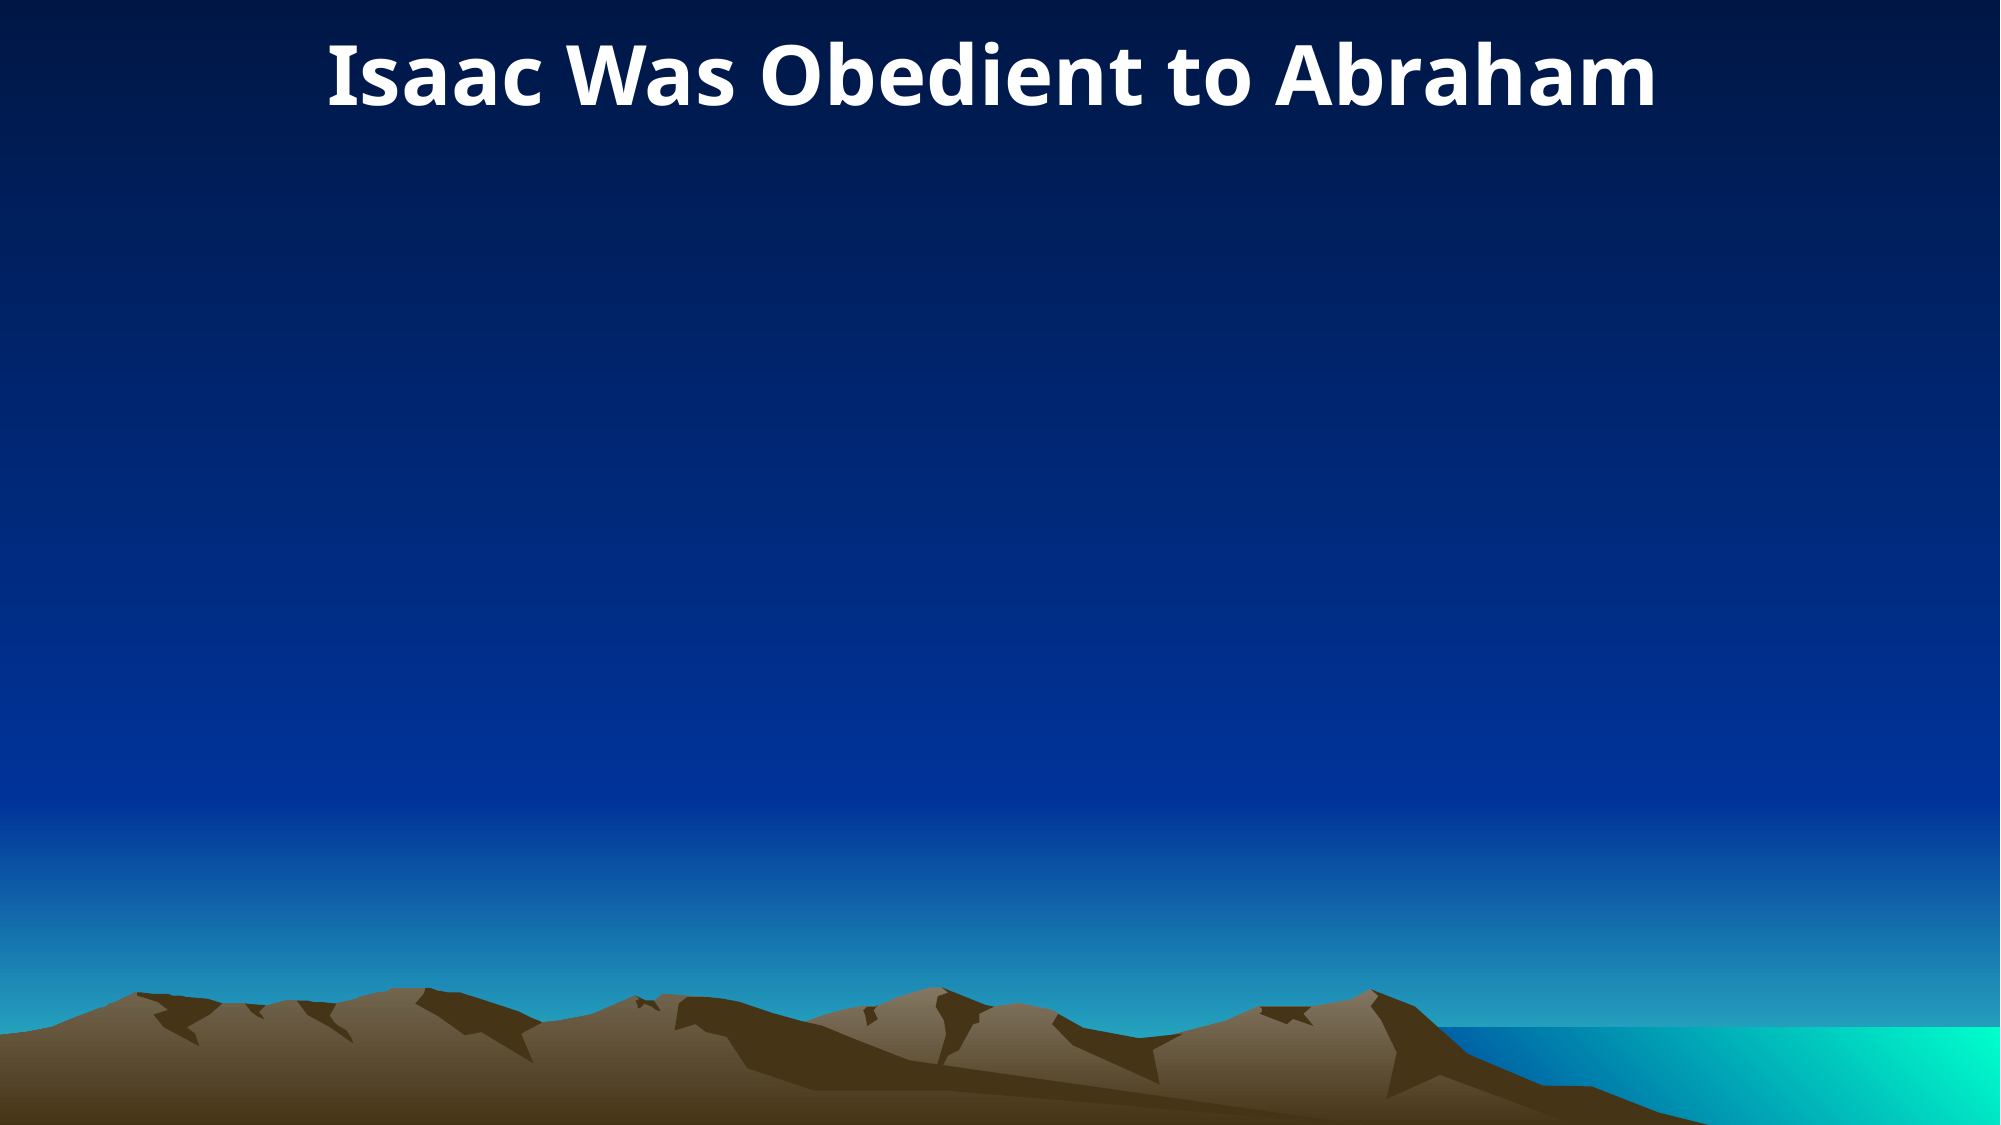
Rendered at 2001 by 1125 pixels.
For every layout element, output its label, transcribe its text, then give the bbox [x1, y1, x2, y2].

text_box Isaac Was Obedient to Abraham [0, 0, 1988, 825]
